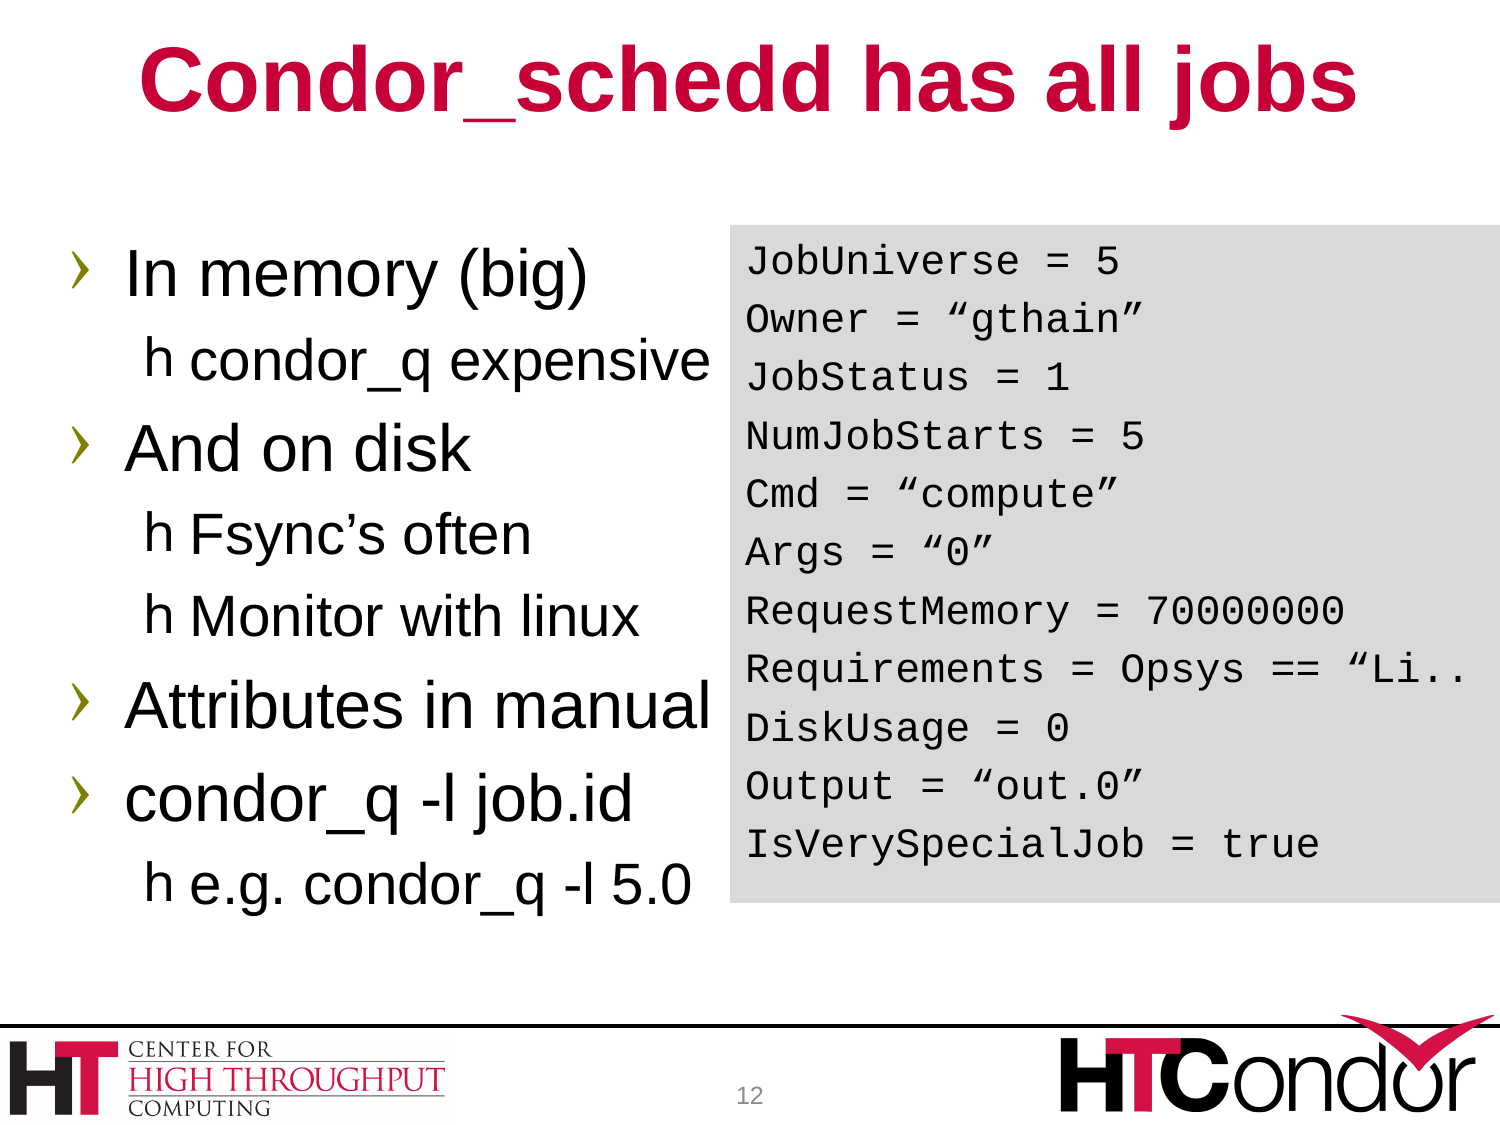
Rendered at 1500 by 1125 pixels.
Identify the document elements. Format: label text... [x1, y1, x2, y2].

picture [0, 1029, 454, 1125]
slide_number 12 [575, 1065, 925, 1125]
text_box JobUniverse = 5 Owner = “gthain” JobStatus = 1 NumJobStarts = 5 Cmd = “compute” Args = “0” RequestMemory = 70000000 Requirements = Opsys == “Li.. DiskUsage = 0 Output = “out.0” IsVerySpecialJob = true [730, 224, 1500, 903]
list In memory (big) condor_q expensive And on disk Fsync’s often Monitor with linux Attributes in manual condor_q -l job.id e.g. condor_q -l 5.0 [52, 222, 1431, 916]
picture [1055, 1014, 1500, 1119]
title Condor_schedd has all jobs [0, 0, 1500, 150]
